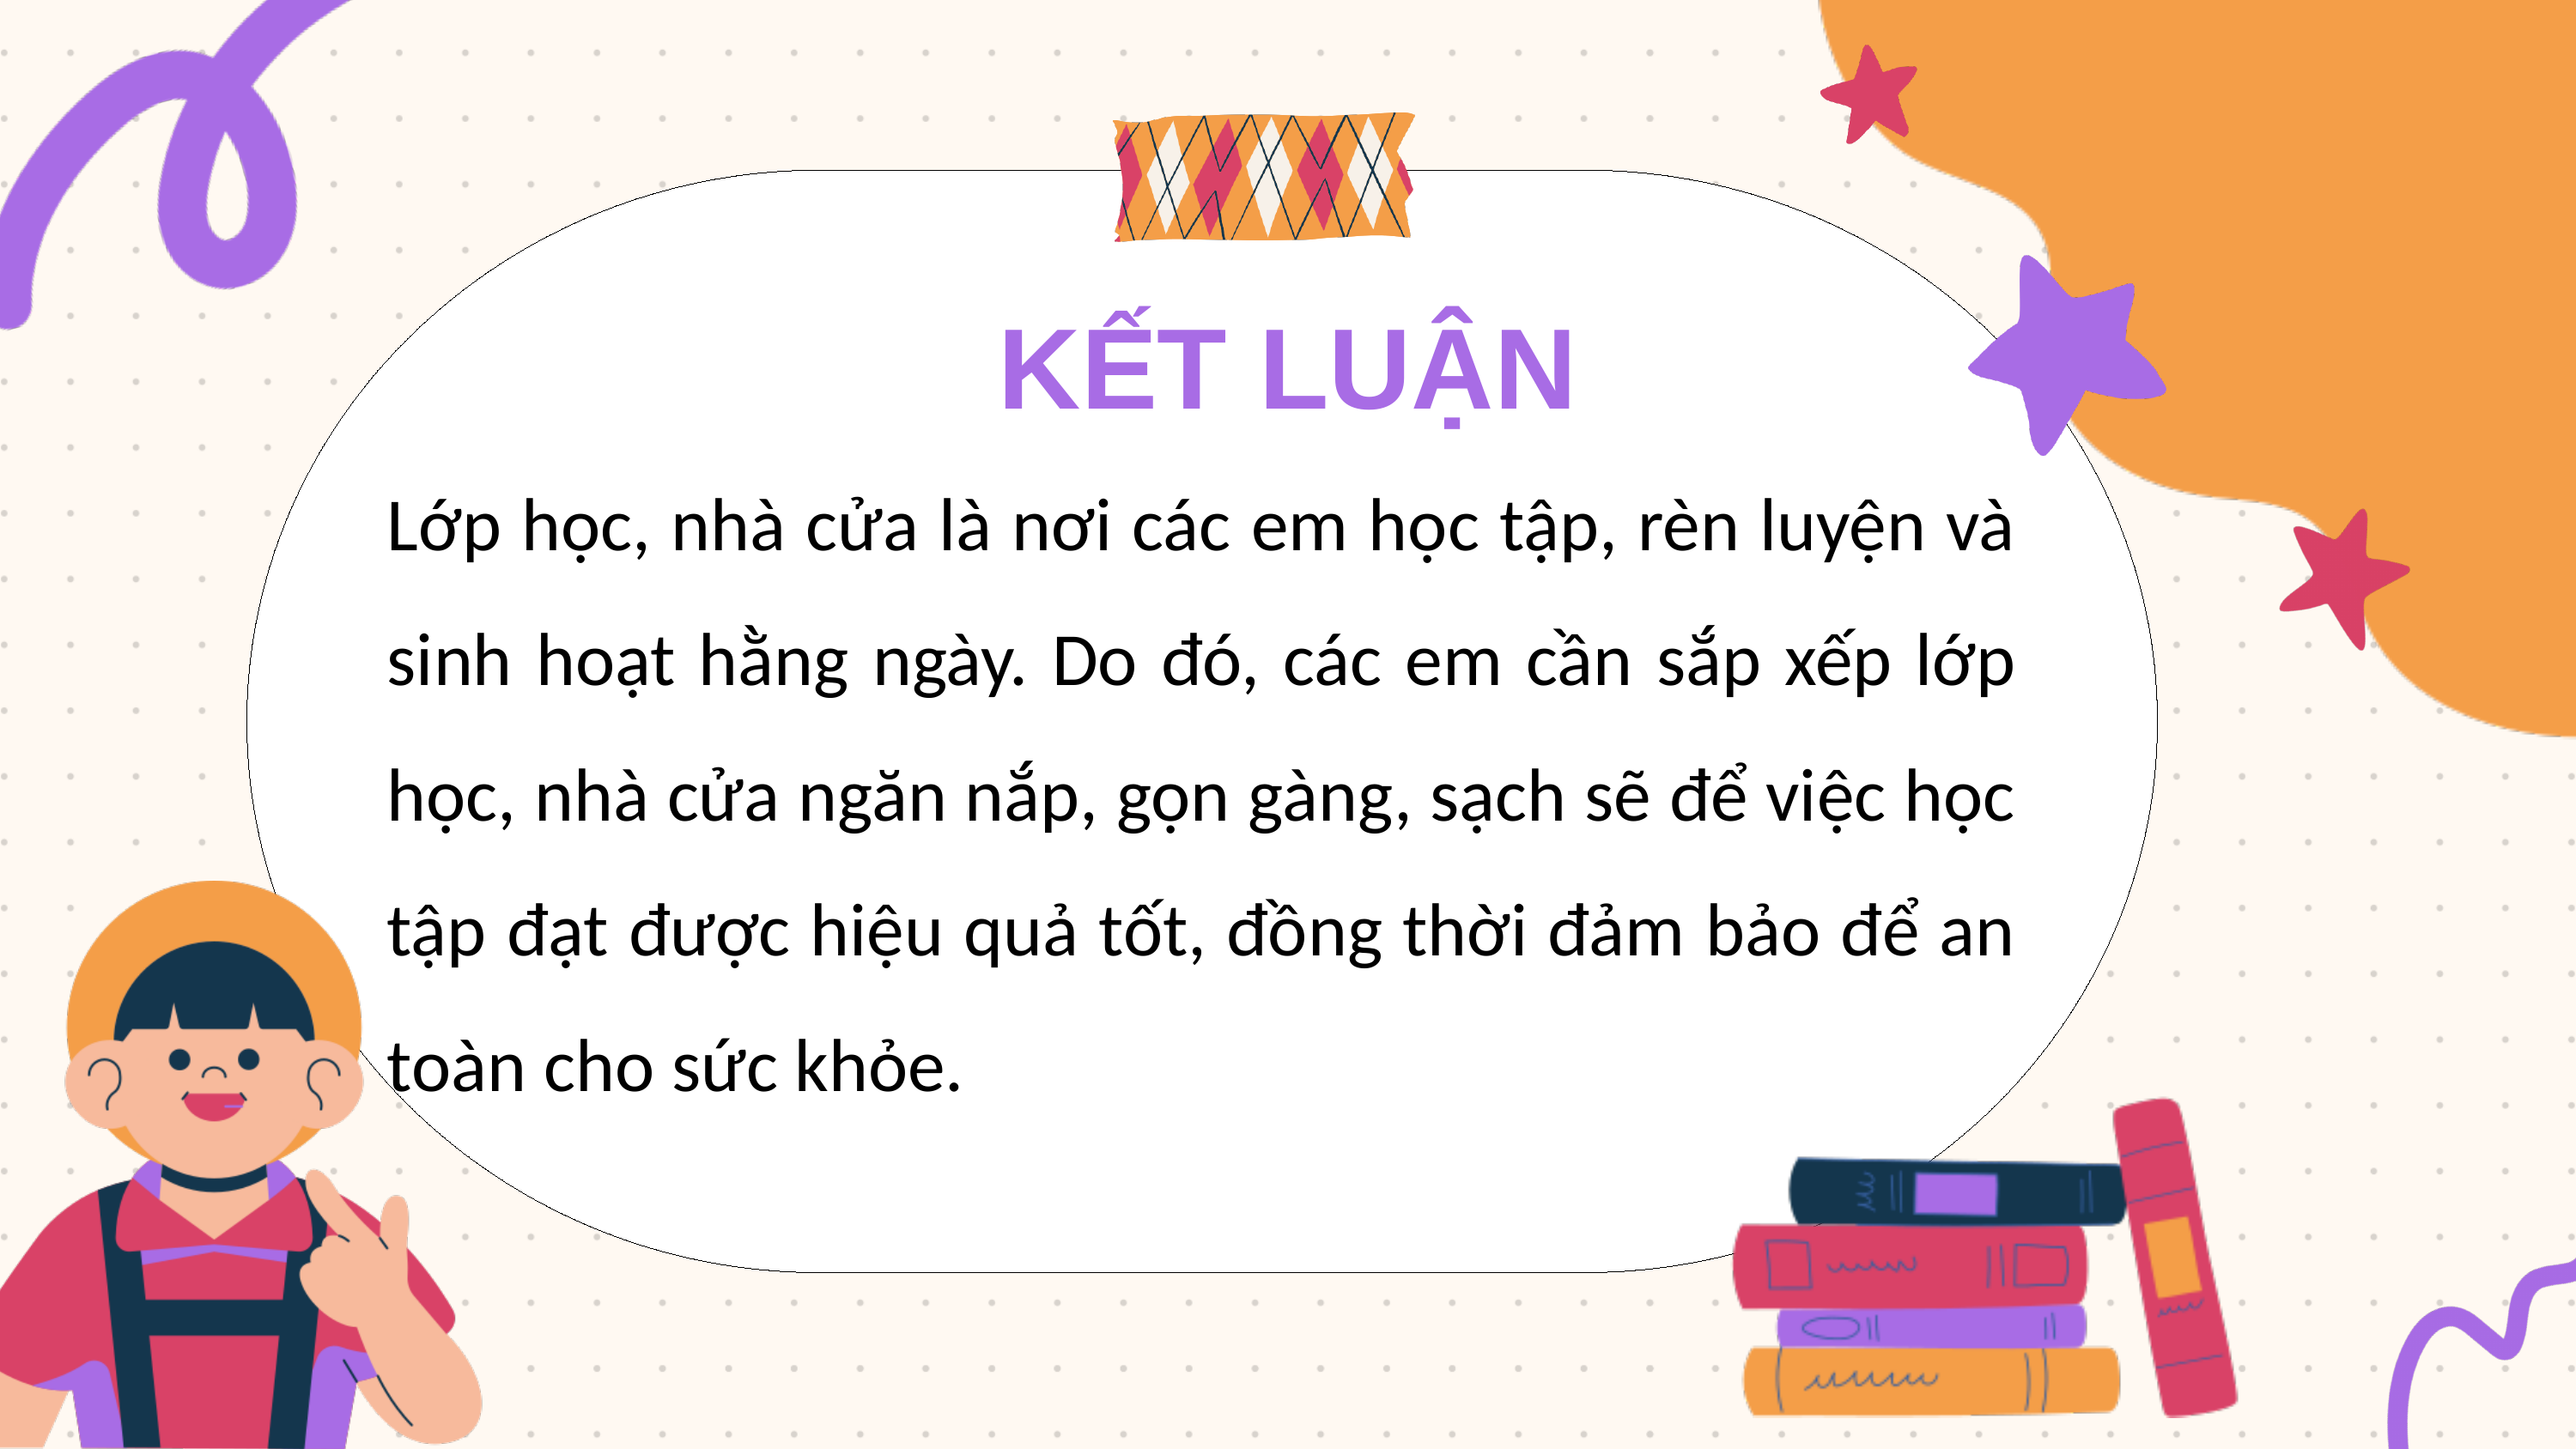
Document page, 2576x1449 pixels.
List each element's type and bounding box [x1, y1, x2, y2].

picture [0, 0, 2576, 1449]
text_box [246, 169, 2158, 1273]
